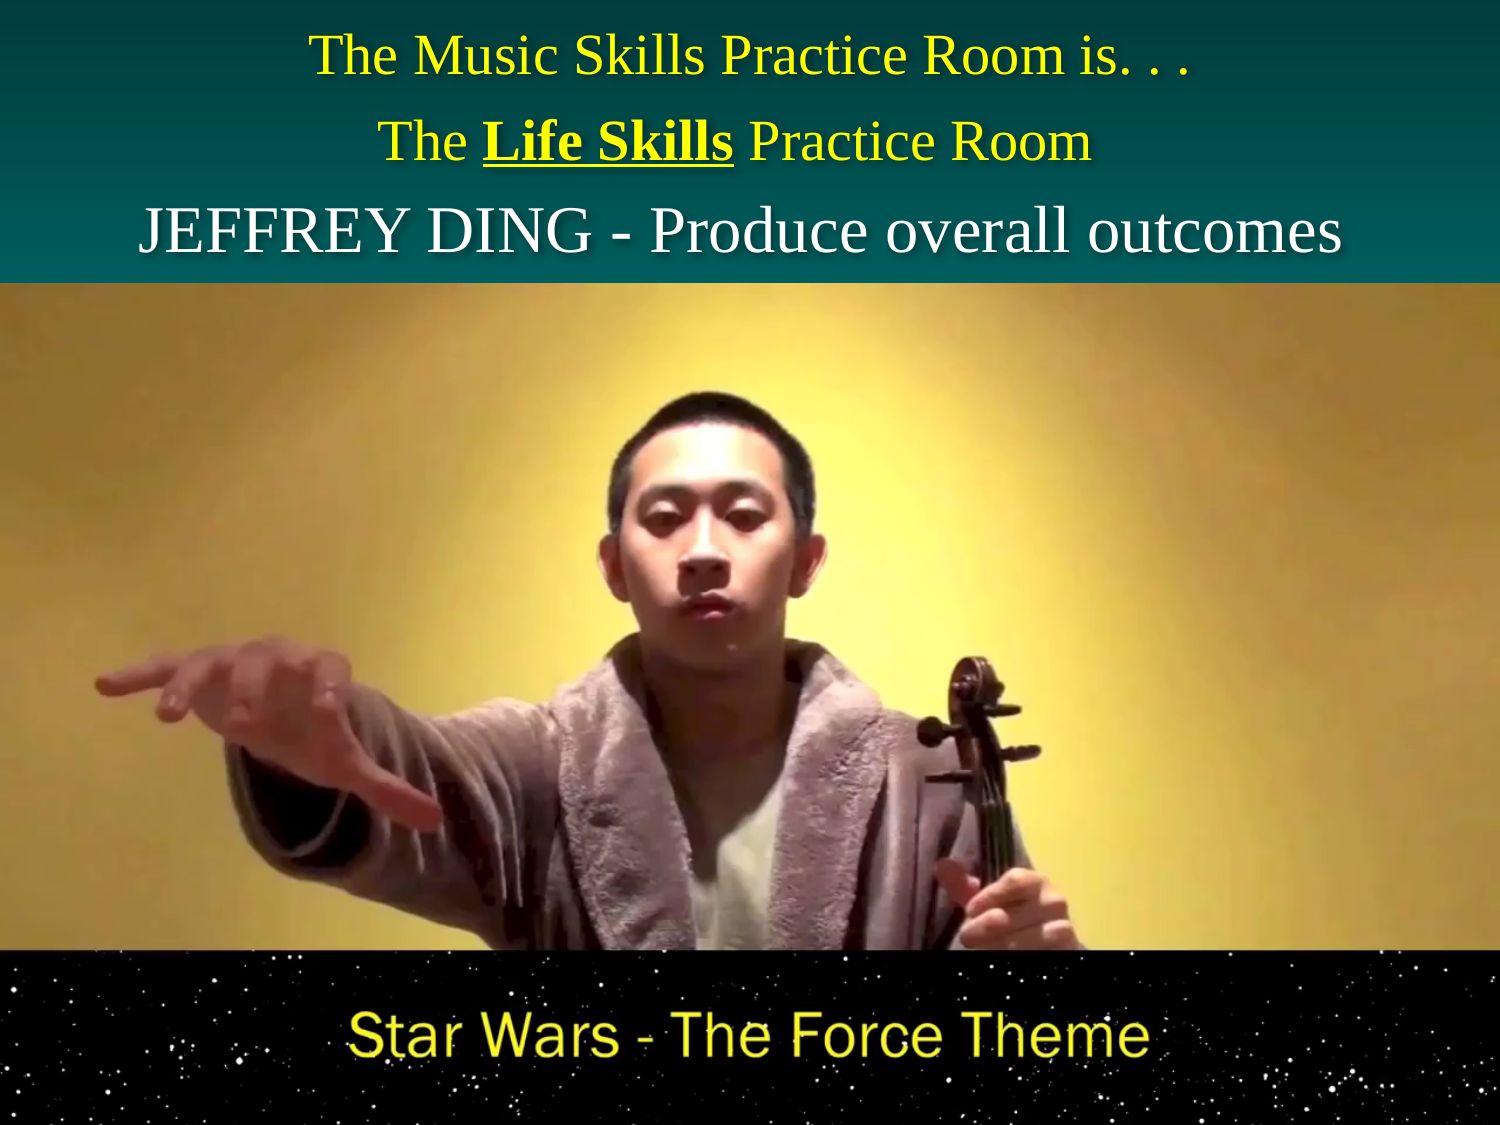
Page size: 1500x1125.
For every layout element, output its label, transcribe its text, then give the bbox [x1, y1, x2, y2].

text_box JEFFREY DING - Produce overall outcomes [0, 178, 1500, 274]
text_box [0, 282, 1500, 1125]
text_box The Music Skills Practice Room is. . . [0, 8, 1500, 94]
text_box The Life Skills Practice Room [363, 94, 1109, 176]
